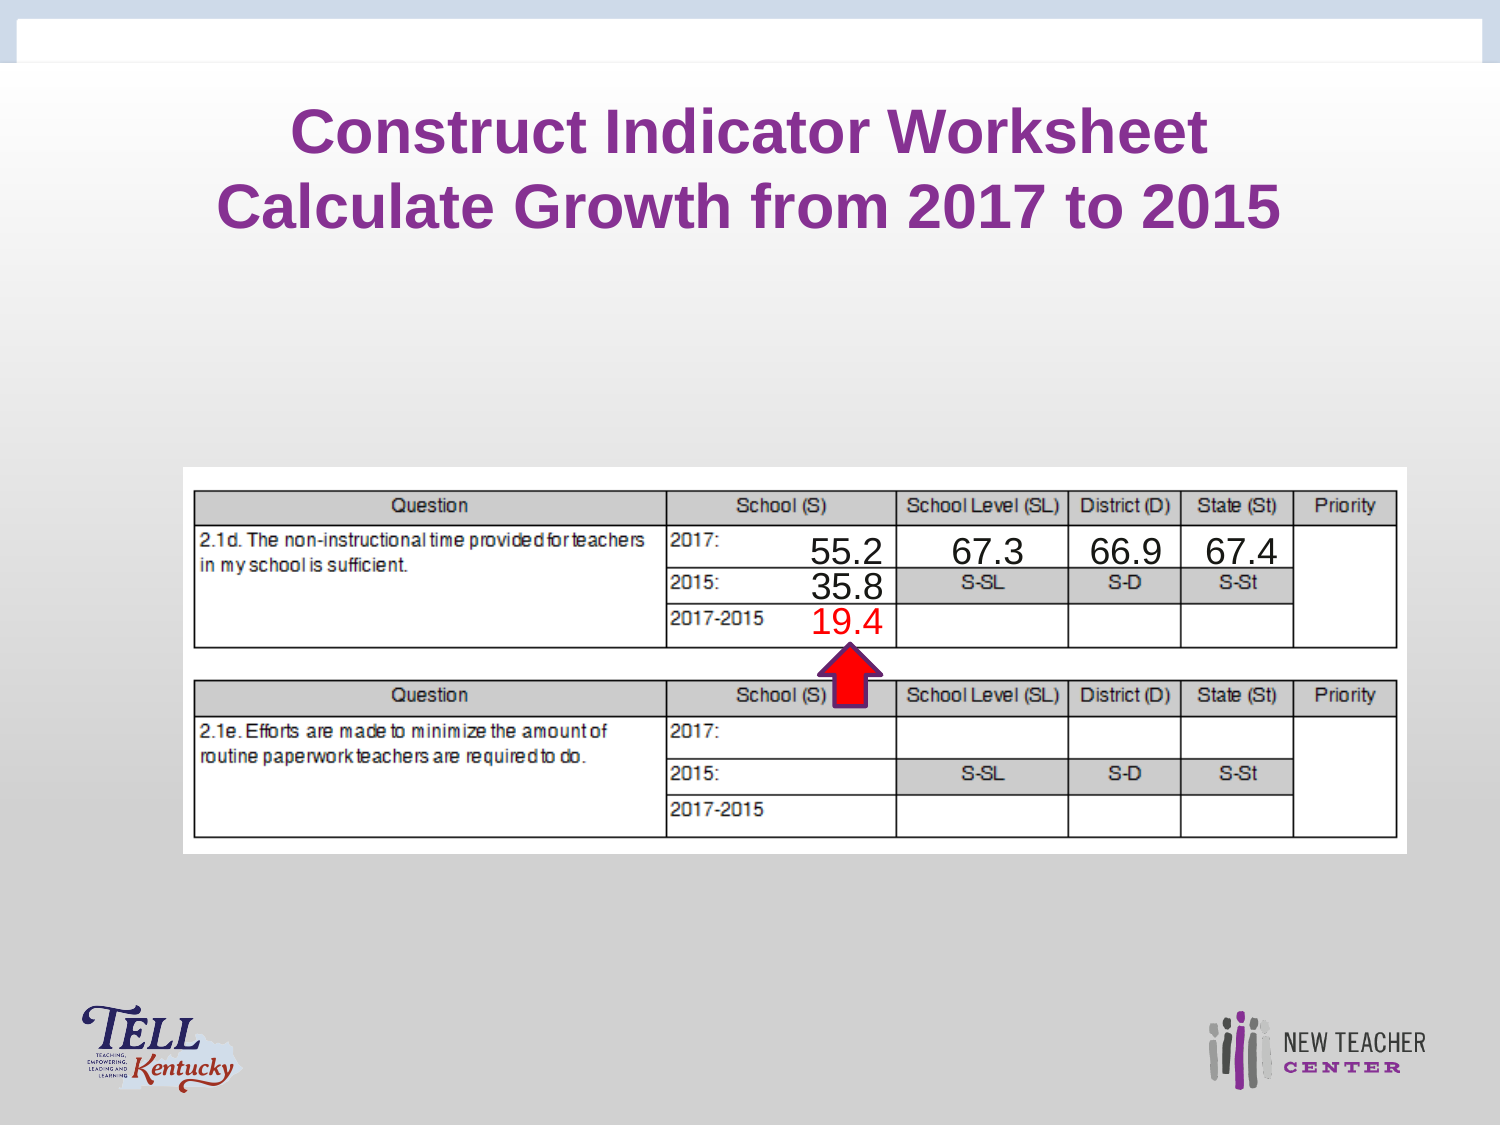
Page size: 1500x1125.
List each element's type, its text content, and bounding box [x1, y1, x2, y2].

picture [183, 467, 1408, 855]
picture [82, 1005, 243, 1093]
picture [1209, 1011, 1425, 1090]
title Construct Indicator Worksheet Calculate Growth from 2017 to 2015 [75, 80, 1425, 252]
picture [0, 0, 1500, 63]
